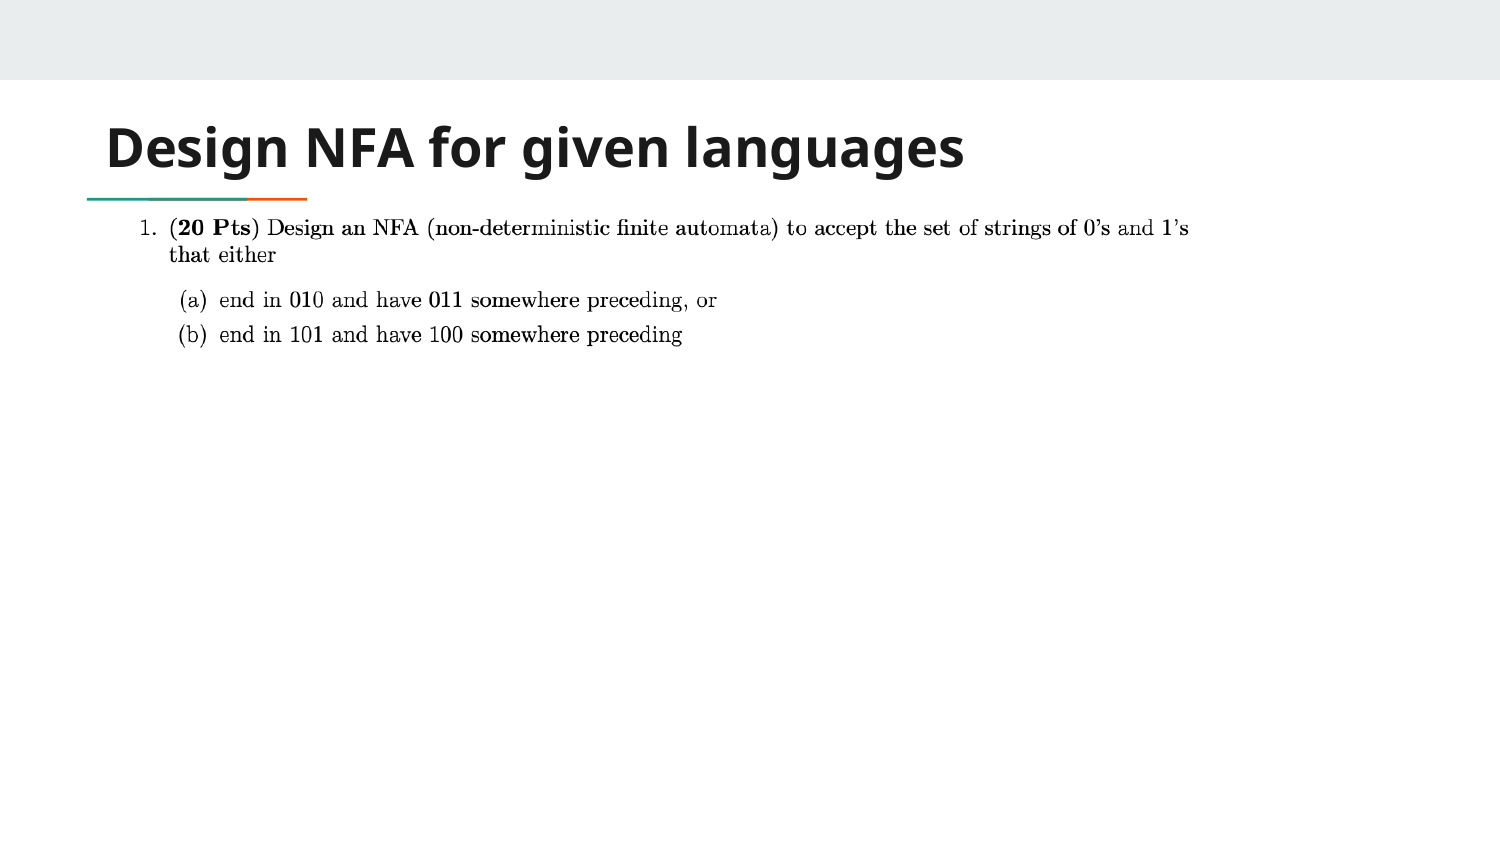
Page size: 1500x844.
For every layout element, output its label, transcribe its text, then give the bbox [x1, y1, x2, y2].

title Design NFA for given languages [90, 98, 1352, 187]
picture [127, 206, 1245, 357]
